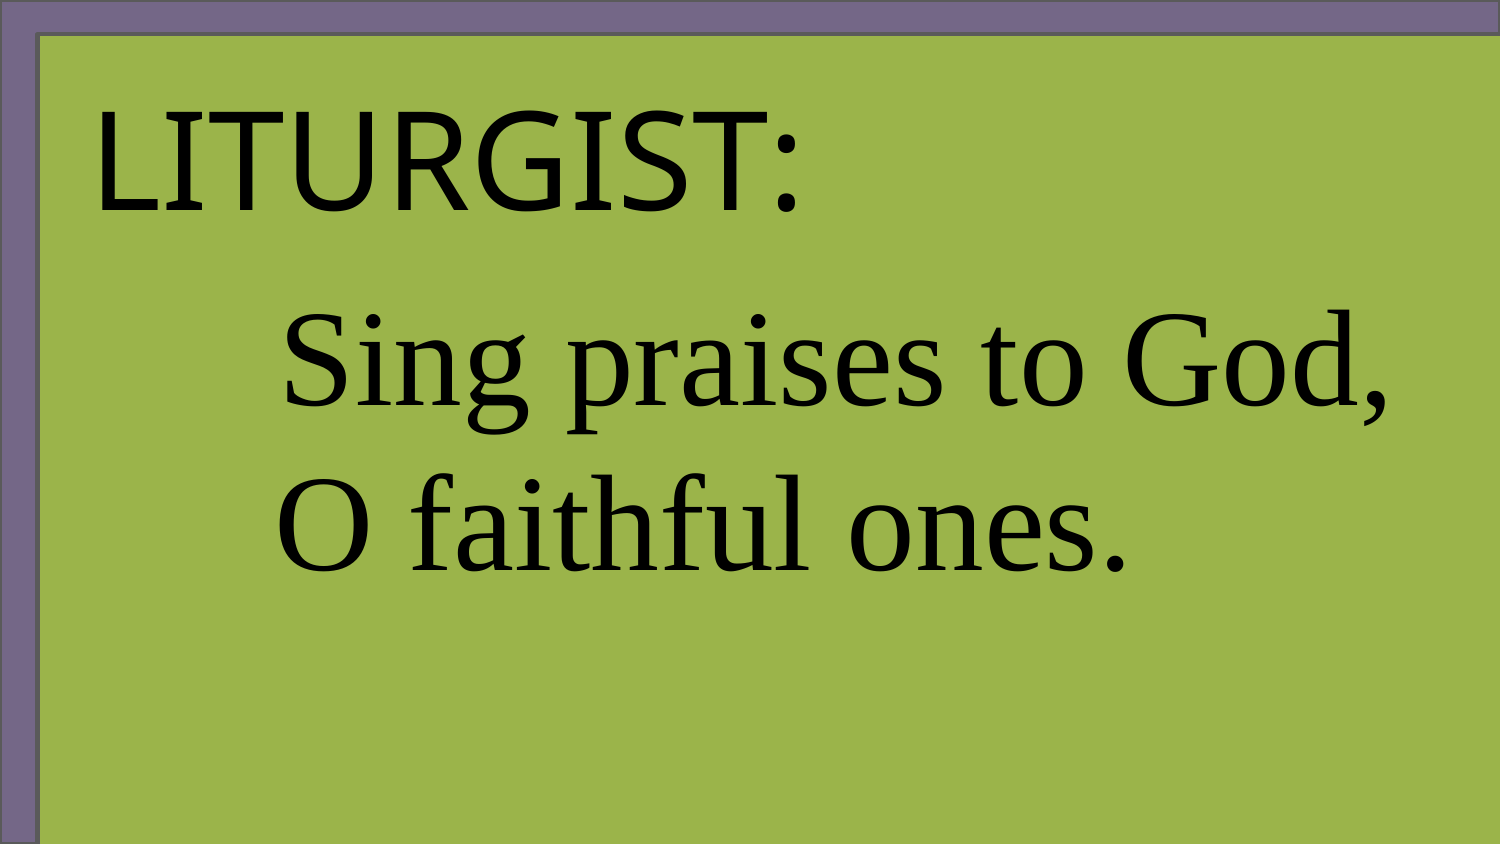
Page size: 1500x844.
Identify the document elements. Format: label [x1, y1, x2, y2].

text_box [0, 0, 1500, 844]
